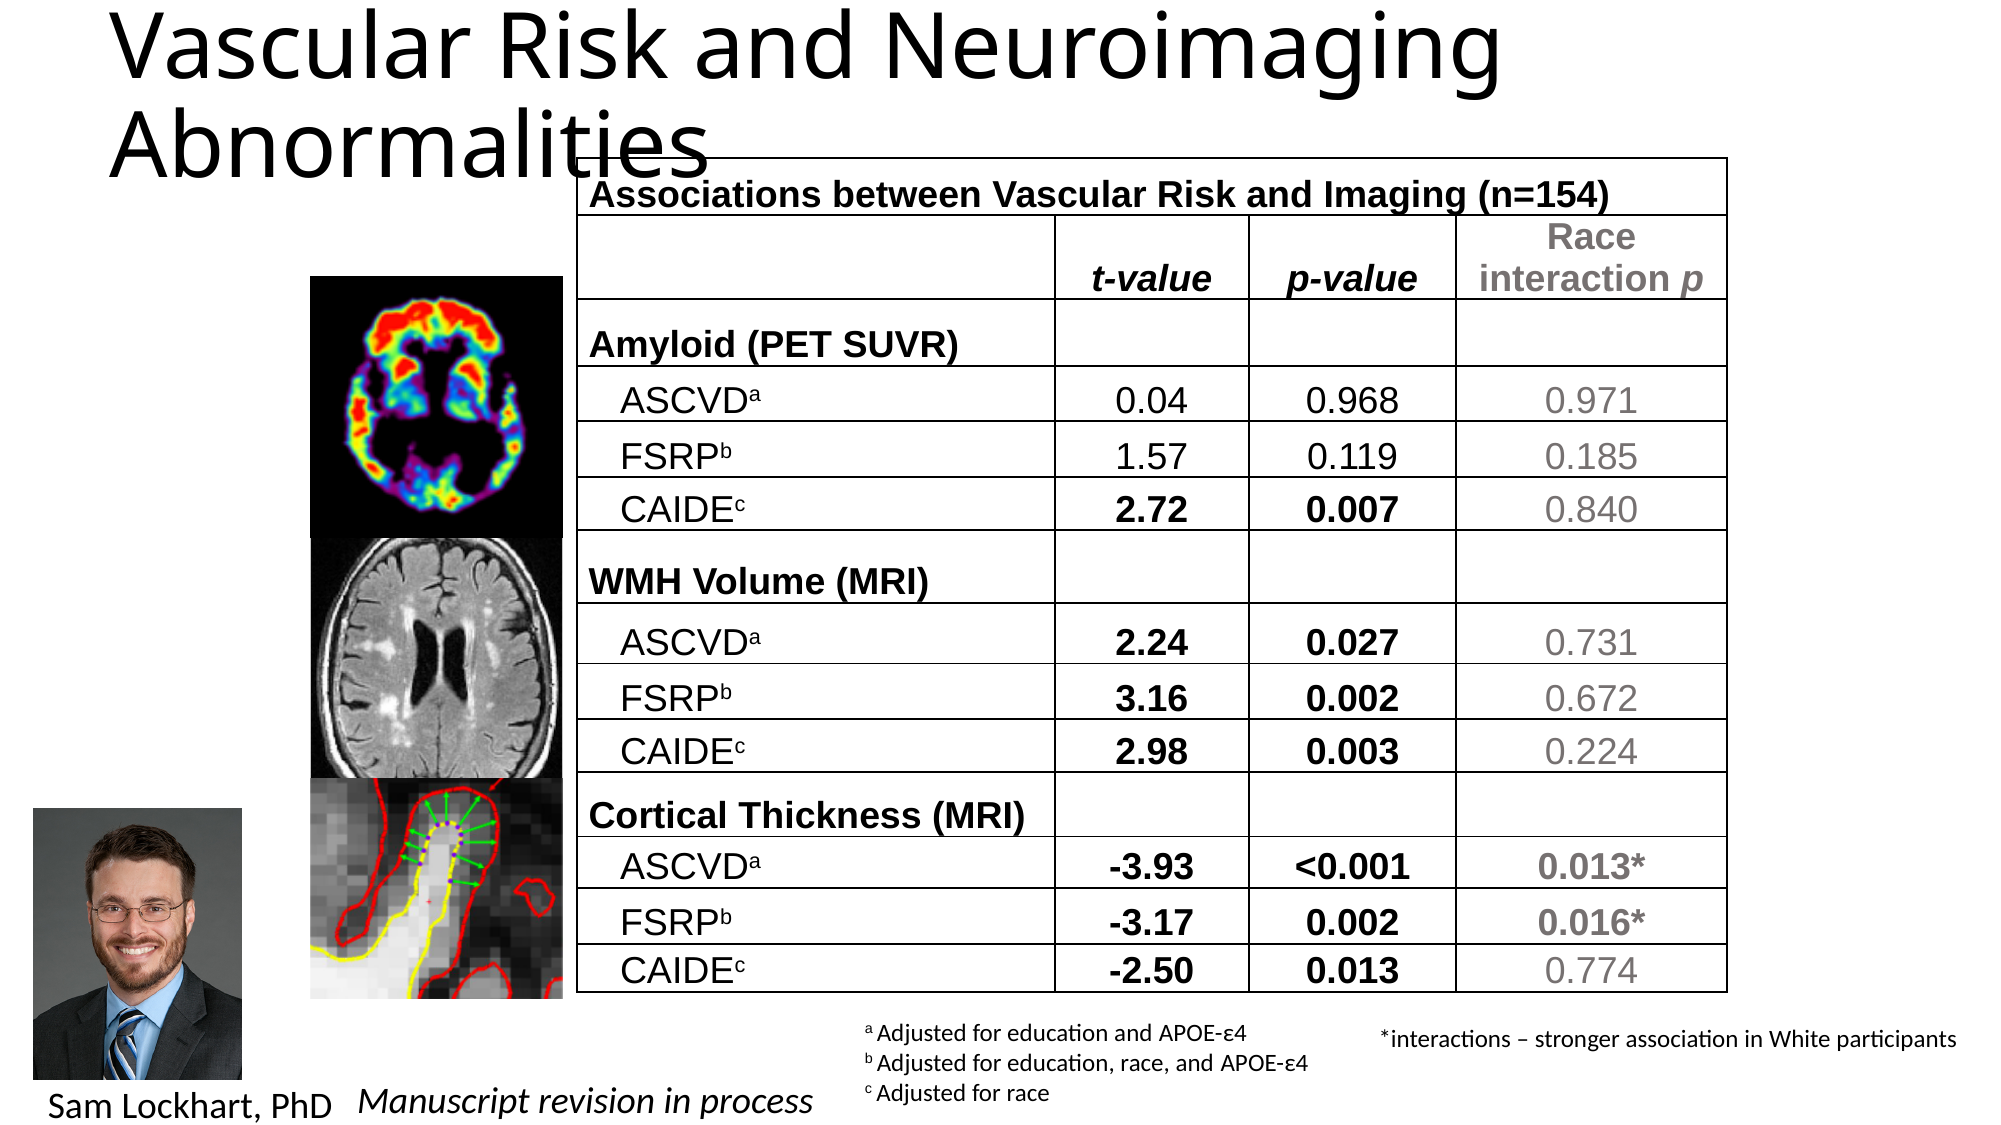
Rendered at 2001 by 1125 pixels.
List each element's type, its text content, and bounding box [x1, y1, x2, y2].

text_box *interactions – stronger association in White participants [1363, 1014, 2000, 1060]
table_cell [1250, 531, 1455, 602]
table_cell 0.840 [1457, 478, 1726, 529]
table_cell WMH Volume (MRI) [578, 531, 1054, 602]
table_cell 0.007 [1250, 478, 1455, 529]
title Vascular Risk and Neuroimaging Abnormalities [94, 0, 1863, 208]
table_cell [1250, 773, 1455, 836]
table_cell ASCVDa [578, 367, 1054, 420]
table_cell [1457, 773, 1726, 836]
text_box Manuscript revision in process [342, 1068, 849, 1125]
table_cell -3.17 [1056, 889, 1248, 943]
table_cell 0.119 [1250, 422, 1455, 476]
table_cell ASCVDa [578, 604, 1054, 663]
table_cell 0.013 [1250, 945, 1455, 991]
table_cell 2.72 [1056, 478, 1248, 529]
table_cell CAIDEc [578, 720, 1054, 771]
table_cell [1056, 773, 1248, 836]
table_cell 0.04 [1056, 367, 1248, 420]
table_cell FSRPb [578, 889, 1054, 943]
table_cell 0.002 [1250, 889, 1455, 943]
table_cell 0.731 [1457, 604, 1726, 663]
table_cell [578, 216, 1054, 298]
text_box Sam Lockhart, PhD [33, 1074, 342, 1125]
table_cell 0.224 [1457, 720, 1726, 771]
table_cell CAIDEc [578, 945, 1054, 991]
table_cell -3.93 [1056, 837, 1248, 887]
table_cell [1056, 300, 1248, 365]
table_cell CAIDEc [578, 478, 1054, 529]
table_cell 0.672 [1457, 664, 1726, 718]
table_cell 2.98 [1056, 720, 1248, 771]
table_header Associations between Vascular Risk and Imaging (n=154) [578, 159, 1726, 214]
table_cell [1250, 300, 1455, 365]
table_cell 3.16 [1056, 664, 1248, 718]
table_cell 0.027 [1250, 604, 1455, 663]
table_cell <0.001 [1250, 837, 1455, 887]
table_cell 0.185 [1457, 422, 1726, 476]
table_cell 0.016* [1457, 889, 1726, 943]
table_cell 2.24 [1056, 604, 1248, 663]
picture [310, 276, 563, 999]
table_cell Cortical Thickness (MRI) [578, 773, 1054, 836]
table_cell 0.774 [1457, 945, 1726, 991]
table_cell [1457, 531, 1726, 602]
table_cell p-value [1250, 216, 1455, 298]
table_cell [1457, 300, 1726, 365]
table_cell 0.002 [1250, 664, 1455, 718]
table_cell FSRPb [578, 664, 1054, 718]
table_cell 0.968 [1250, 367, 1455, 420]
table_cell -2.50 [1056, 945, 1248, 991]
picture [33, 808, 242, 1080]
text_box a Adjusted for education and APOE-ε4 b Adjusted for education, race, and APOE-ε4 c Adjusted for race [850, 1008, 1487, 1114]
table_cell ASCVDa [578, 837, 1054, 887]
table_cell 0.971 [1457, 367, 1726, 420]
table_cell [1056, 531, 1248, 602]
table_cell Amyloid (PET SUVR) [578, 300, 1054, 365]
table_cell 0.003 [1250, 720, 1455, 771]
table_cell Race interaction p [1457, 216, 1726, 298]
table_cell FSRPb [578, 422, 1054, 476]
table_cell 0.013* [1457, 837, 1726, 887]
table_cell t-value [1056, 216, 1248, 298]
table_cell 1.57 [1056, 422, 1248, 476]
